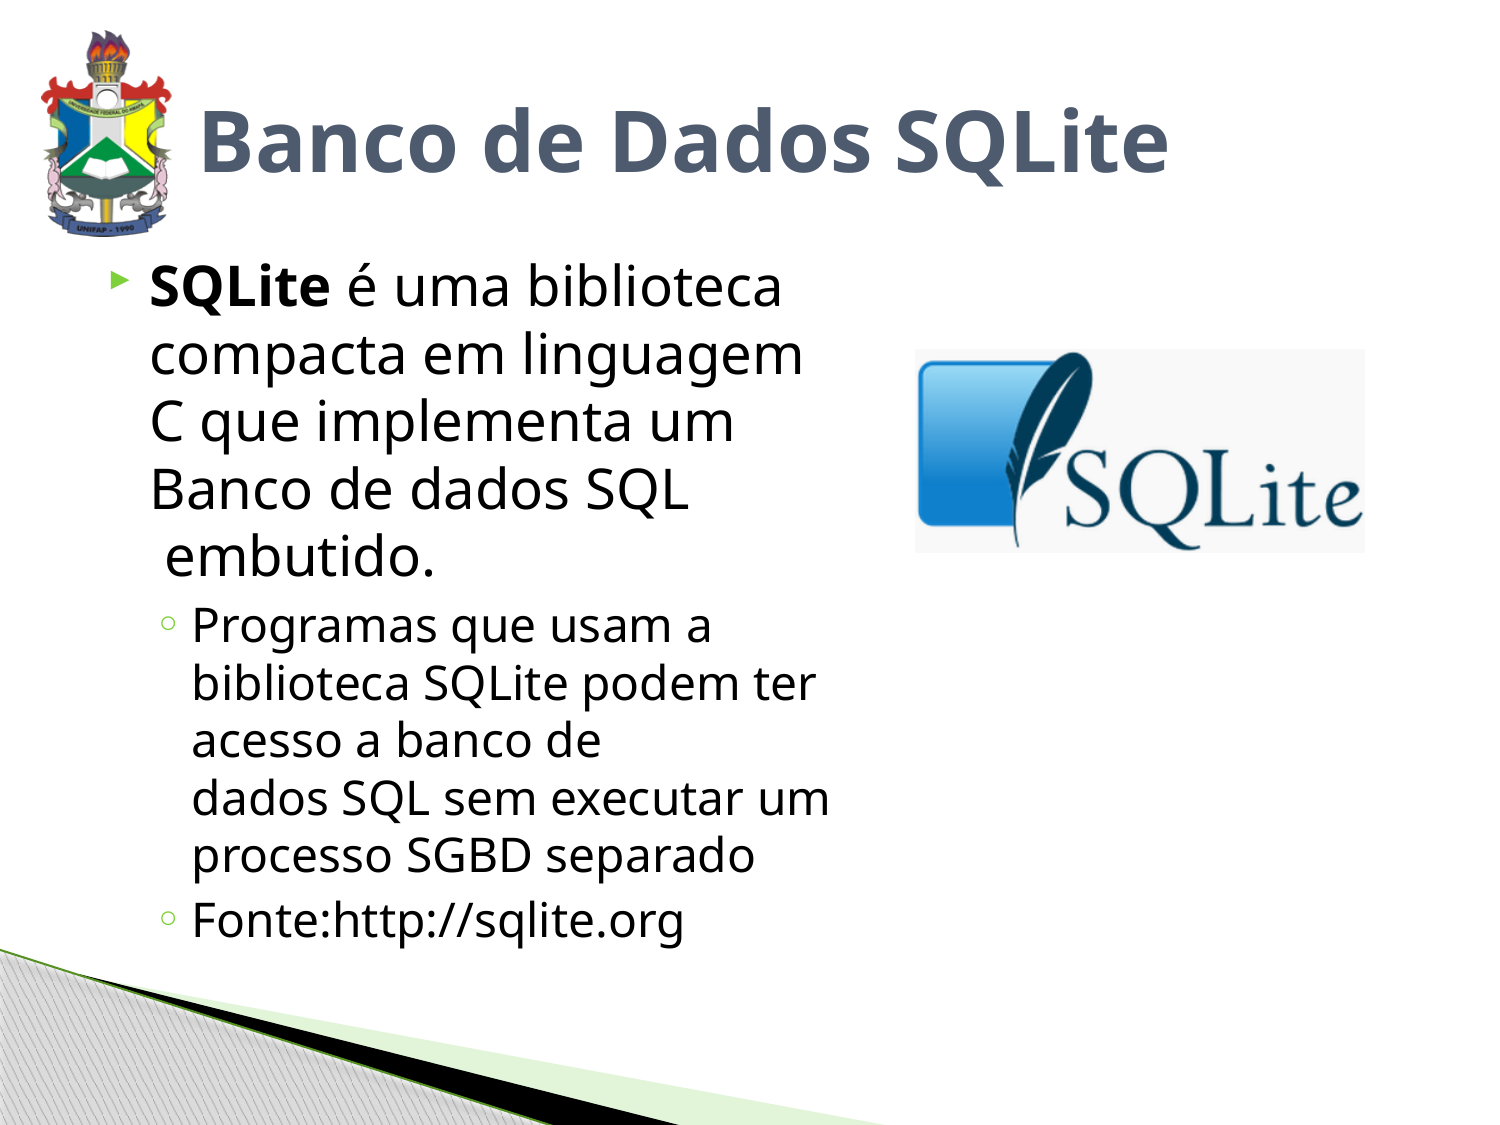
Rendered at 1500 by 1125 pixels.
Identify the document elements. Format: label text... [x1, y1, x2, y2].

list SQLite é uma biblioteca compacta em linguagem C que implementa um Banco de dados SQL embutido. Programas que usam a biblioteca SQLite podem ter acesso a banco de dados SQL sem executar um processo SGBD separado Fonte:http://sqlite.org [75, 243, 857, 986]
picture [41, 30, 172, 237]
title Banco de Dados SQLite [183, 45, 1425, 233]
picture [915, 349, 1365, 554]
